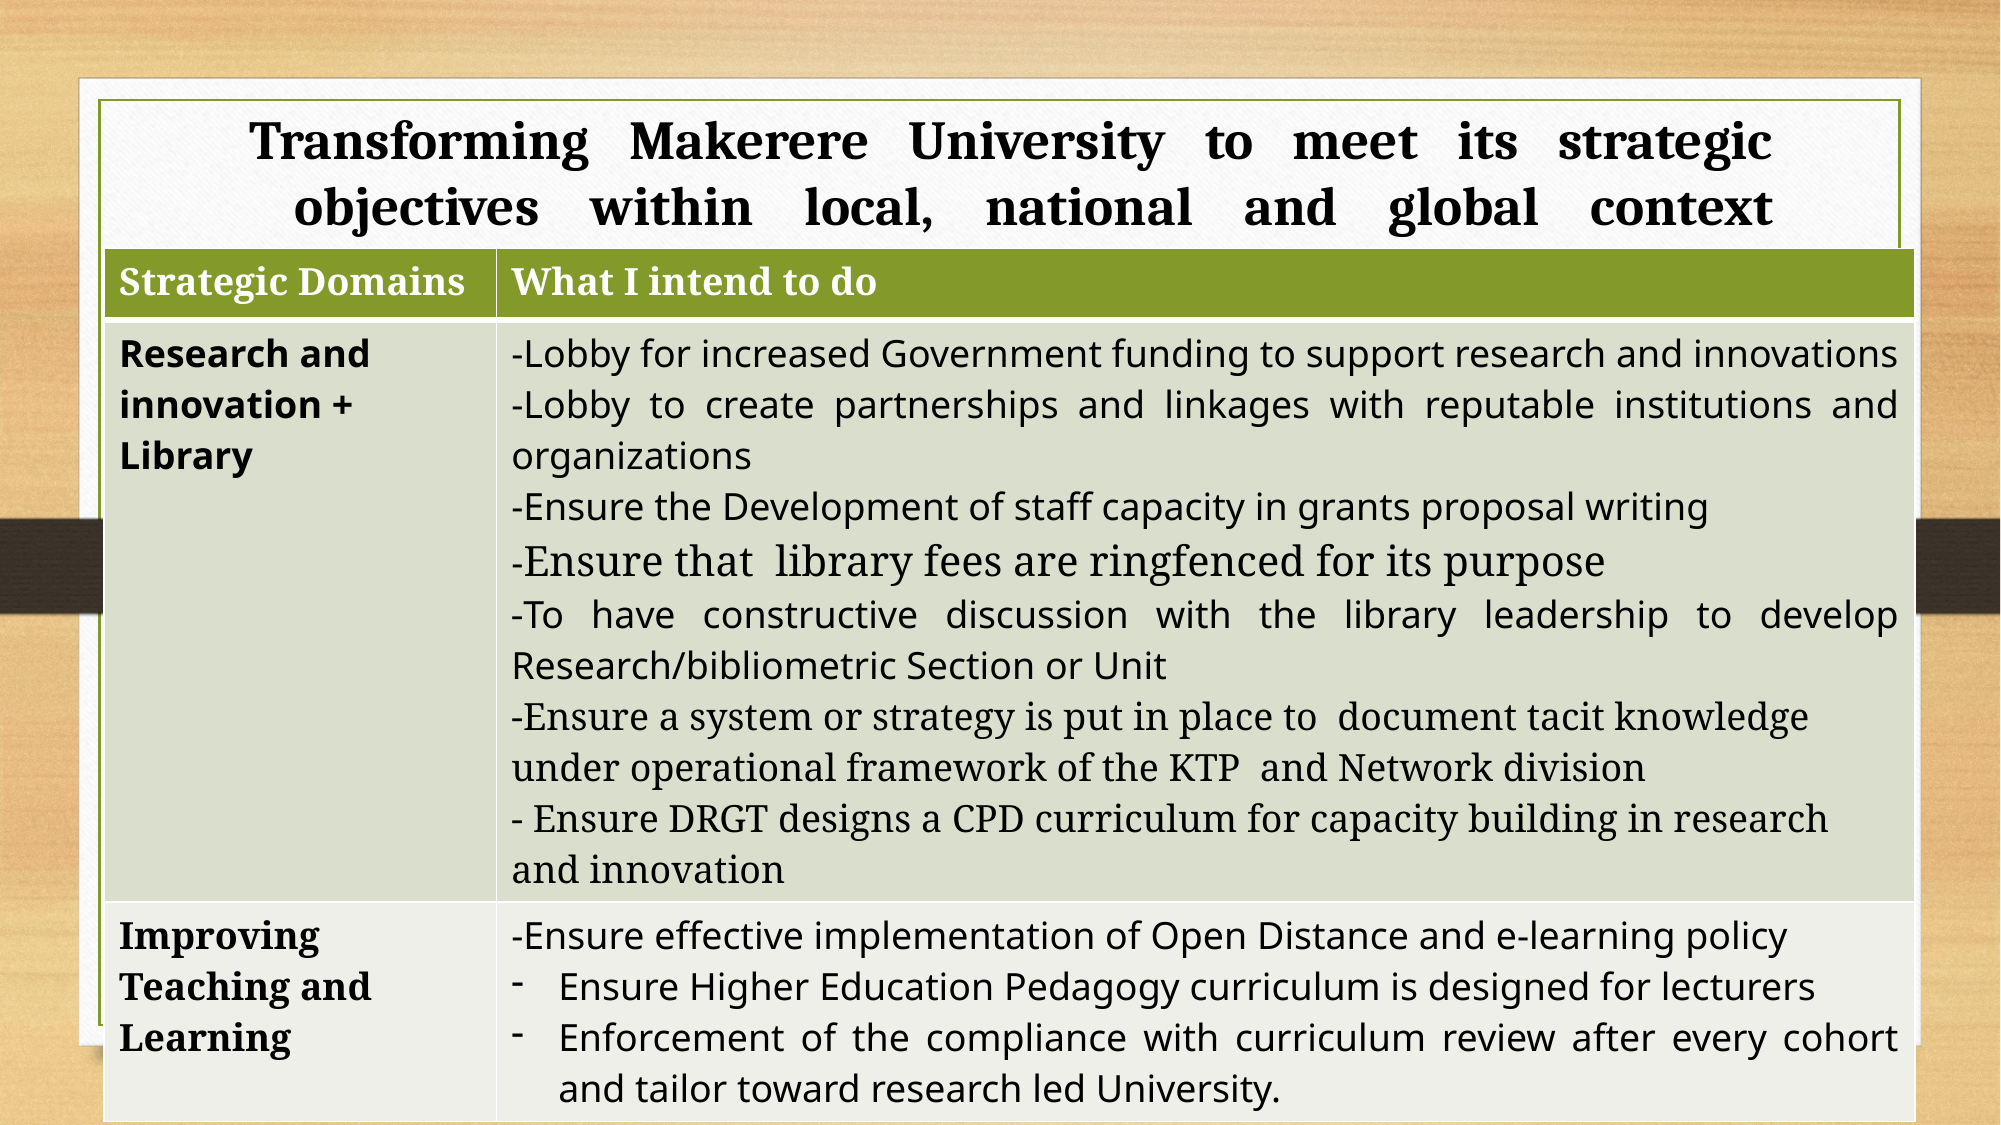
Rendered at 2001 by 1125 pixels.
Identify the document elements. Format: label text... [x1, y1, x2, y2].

table_cell -Lobby for increased Government funding to support research and innovations -Lobby to create partnerships and linkages with reputable institutions and organizations -Ensure the Development of staff capacity in grants proposal writing -Ensure that library fees are ringfenced for its purpose -To have constructive discussion with the library leadership to develop Research/bibliometric Section or Unit -Ensure a system or strategy is put in place to document tacit knowledge under operational framework of the KTP and Network division - Ensure DRGT designs a CPD curriculum for capacity building in research and innovation [497, 323, 1914, 901]
table_header Strategic Domains [105, 249, 496, 317]
table_cell Improving Teaching and Learning [105, 903, 496, 1121]
picture [0, 0, 2001, 1125]
table_header What I intend to do [497, 249, 1914, 317]
table_cell -Ensure effective implementation of Open Distance and e-learning policy Ensure Higher Education Pedagogy curriculum is designed for lecturers Enforcement of the compliance with curriculum review after every cohort and tailor toward research led University. [497, 903, 1914, 1121]
table_cell Research and innovation + Library [105, 323, 496, 901]
title Transforming Makerere University to meet its strategic objectives within local, national and global context [214, 96, 1790, 248]
